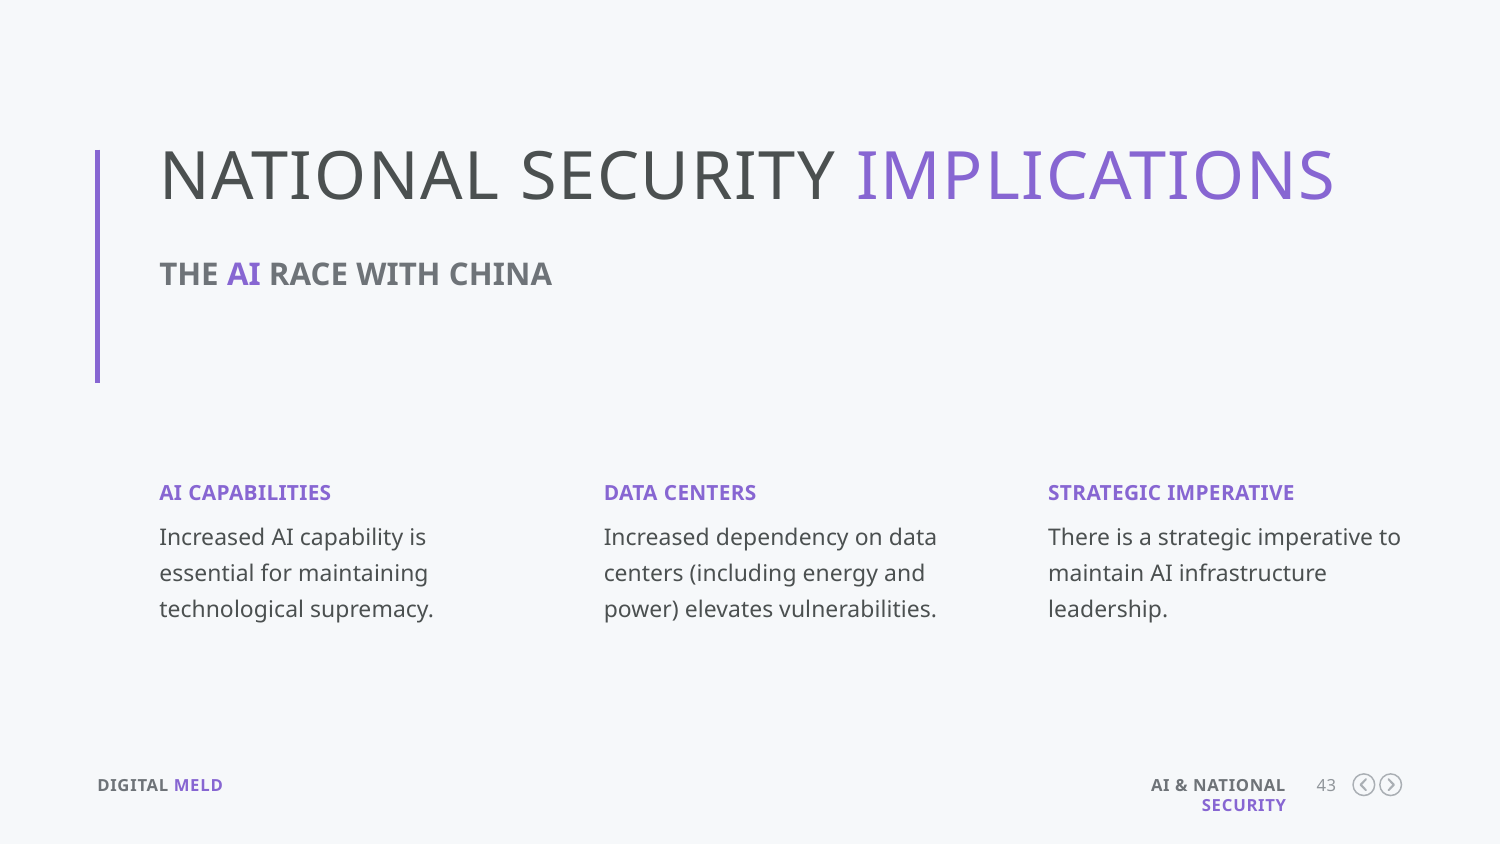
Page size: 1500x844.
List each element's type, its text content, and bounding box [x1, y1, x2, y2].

text_box THE AI RACE WITH CHINA [159, 246, 1403, 292]
text_box NATIONAL SECURITY IMPLICATIONS [159, 132, 1403, 213]
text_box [1048, 479, 1403, 619]
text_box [603, 479, 958, 619]
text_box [159, 479, 514, 619]
